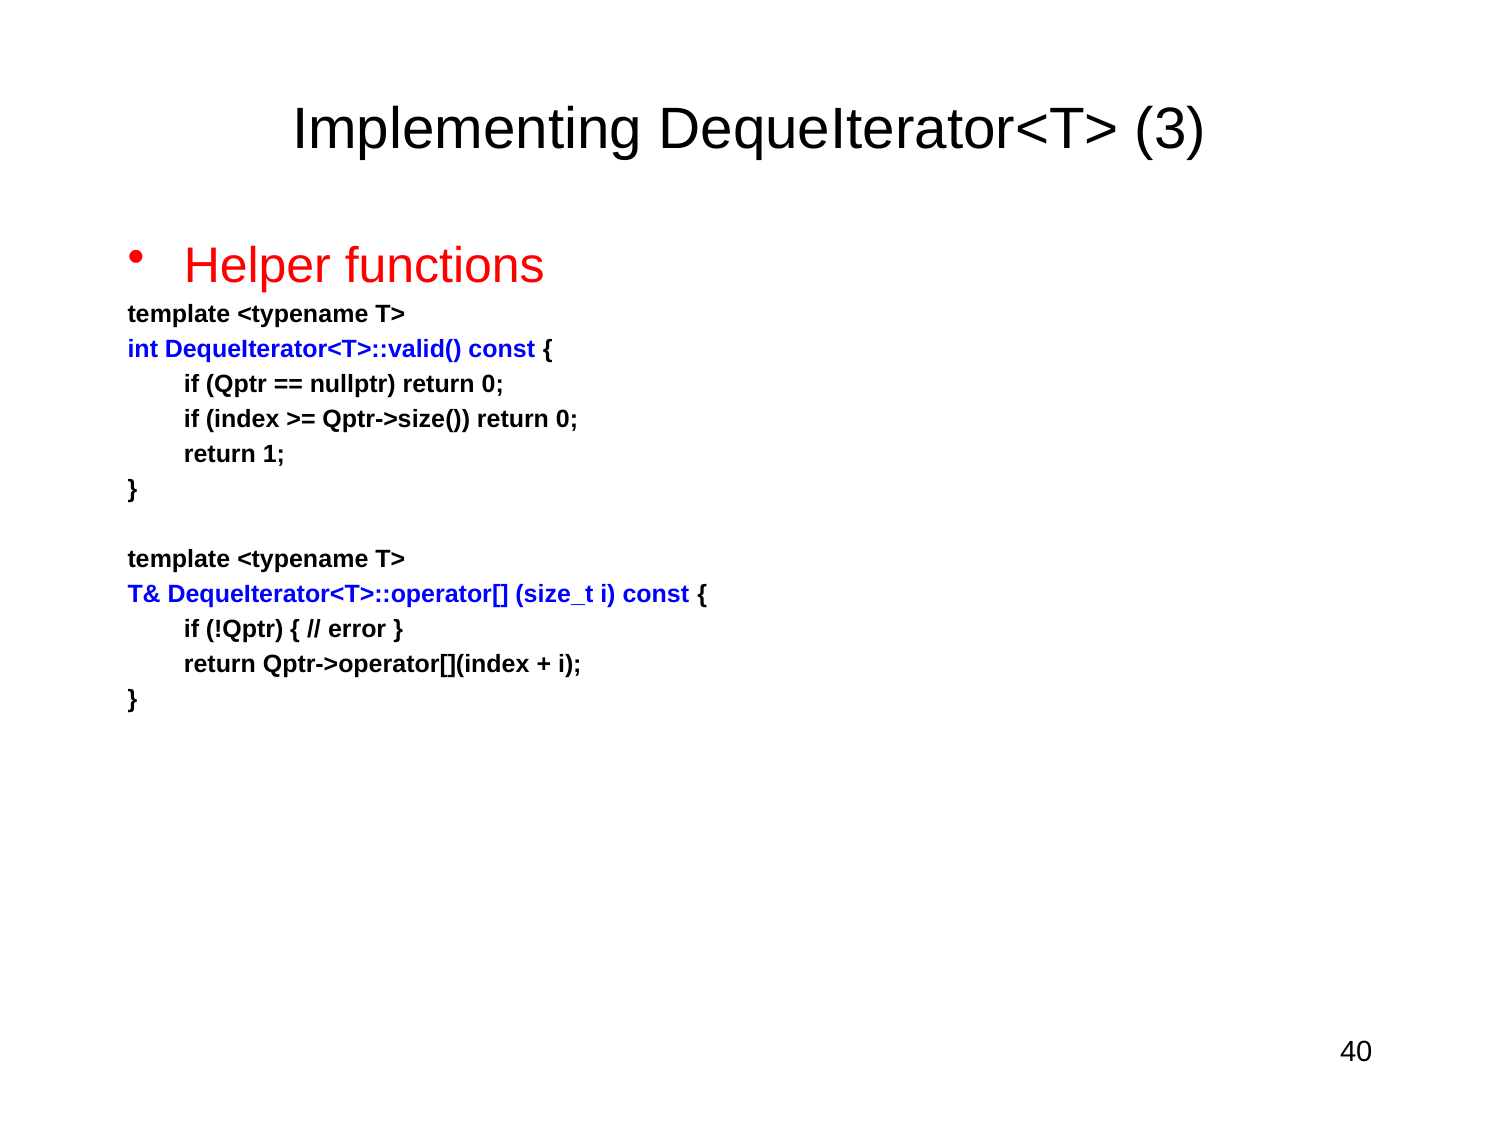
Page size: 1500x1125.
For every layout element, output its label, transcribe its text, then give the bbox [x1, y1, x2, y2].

title Implementing DequeIterator<T> (3) [112, 62, 1388, 188]
slide_number 40 [1074, 1024, 1388, 1101]
list Helper functions template <typename T> int DequeIterator<T>::valid() const { if (Qptr == nullptr) return 0; if (index >= Qptr->size()) return 0; return 1; } template <typename T> T& DequeIterator<T>::operator[] (size_t i) const { if (!Qptr) { // error } return Qptr->operator[](index + i); } [112, 224, 1388, 1000]
